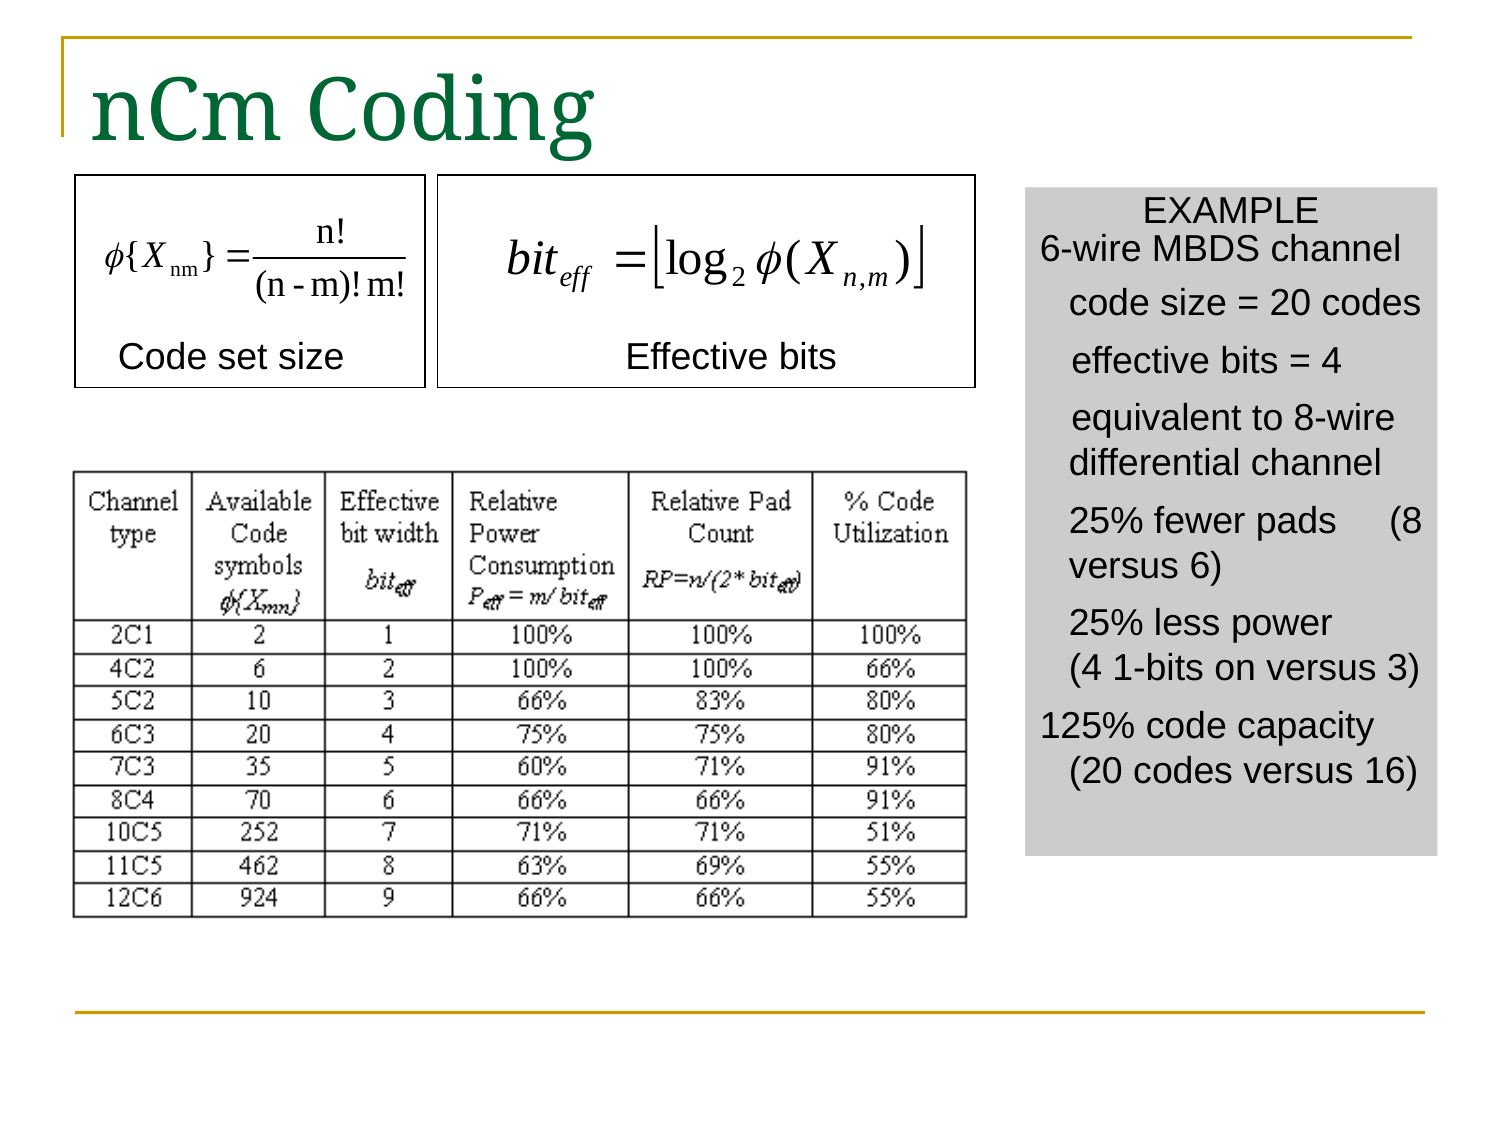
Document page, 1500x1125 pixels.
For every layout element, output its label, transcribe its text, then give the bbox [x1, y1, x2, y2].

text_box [99, 207, 413, 312]
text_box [62, 462, 975, 922]
text_box EXAMPLE 6-wire MBDS channel code size = 20 codes effective bits = 4 equivalent to 8-wire differential channel 25% fewer pads (8 versus 6) 25% less power (4 1-bits on versus 3) 125% code capacity (20 codes versus 16) [1025, 187, 1438, 856]
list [499, 224, 938, 304]
text_box [437, 174, 975, 388]
title nCm Coding [75, 45, 1425, 150]
text_box [75, 174, 425, 388]
